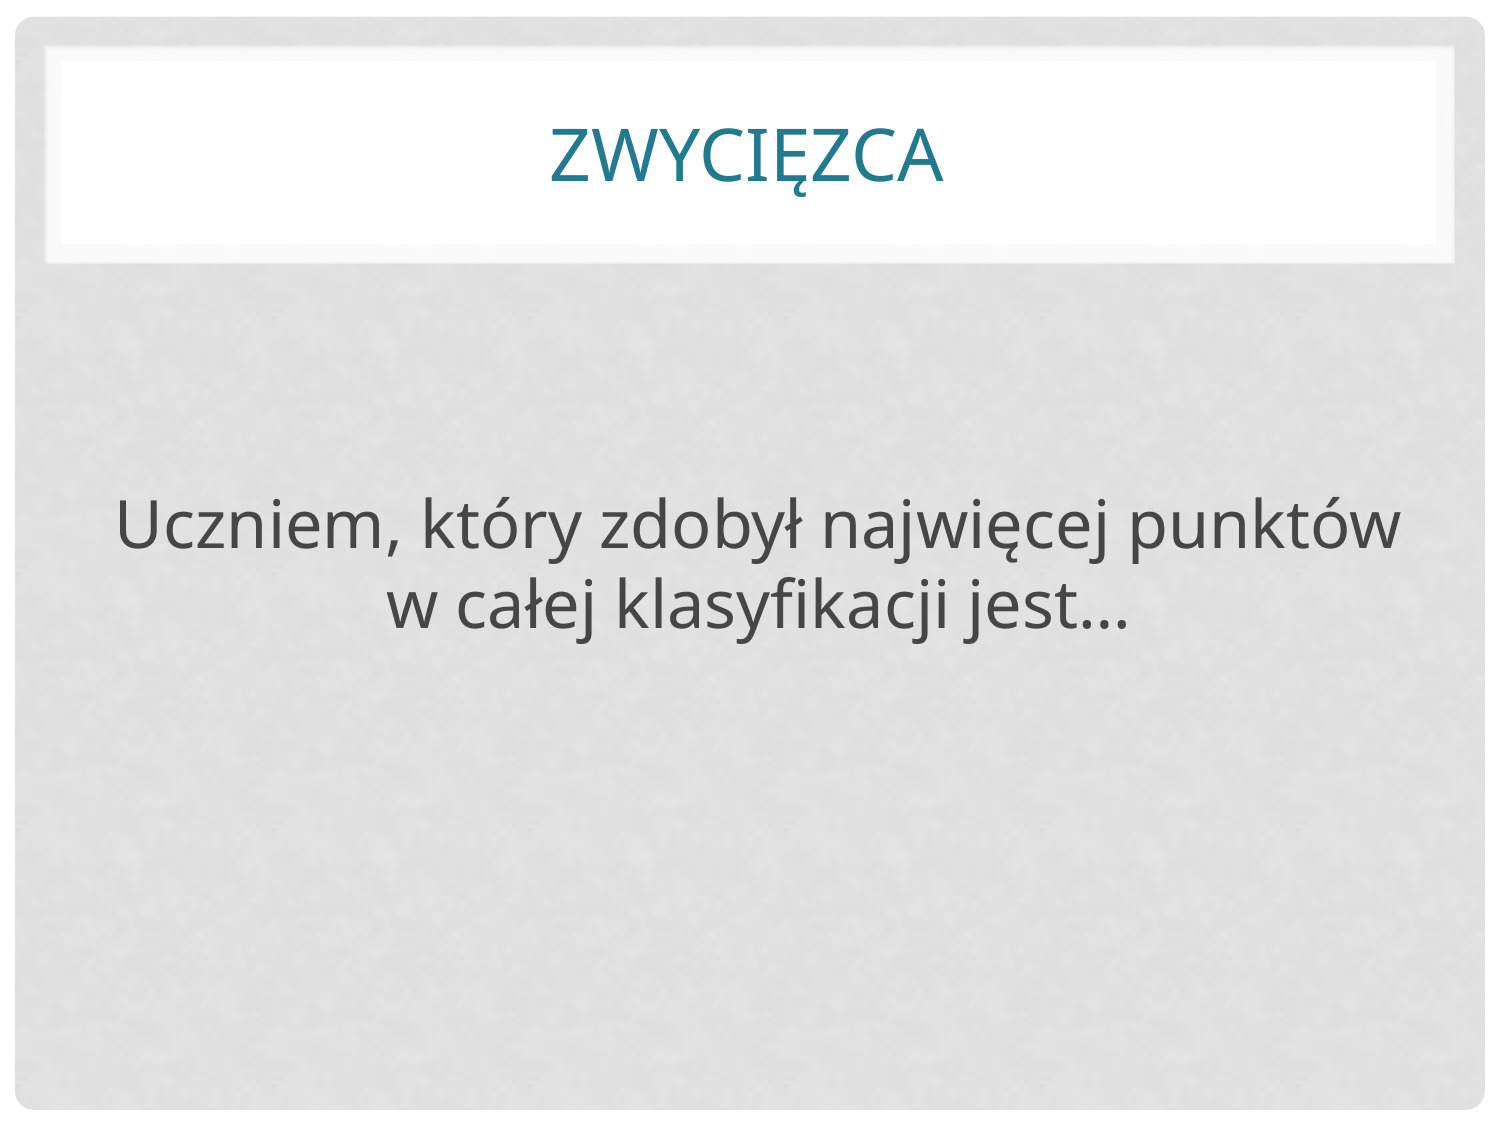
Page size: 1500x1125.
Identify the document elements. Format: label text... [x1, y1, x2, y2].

list Uczniem, który zdobył najwięcej punktów w całej klasyfikacji jest… [75, 287, 1425, 1005]
title Zwycięzca [69, 66, 1425, 238]
